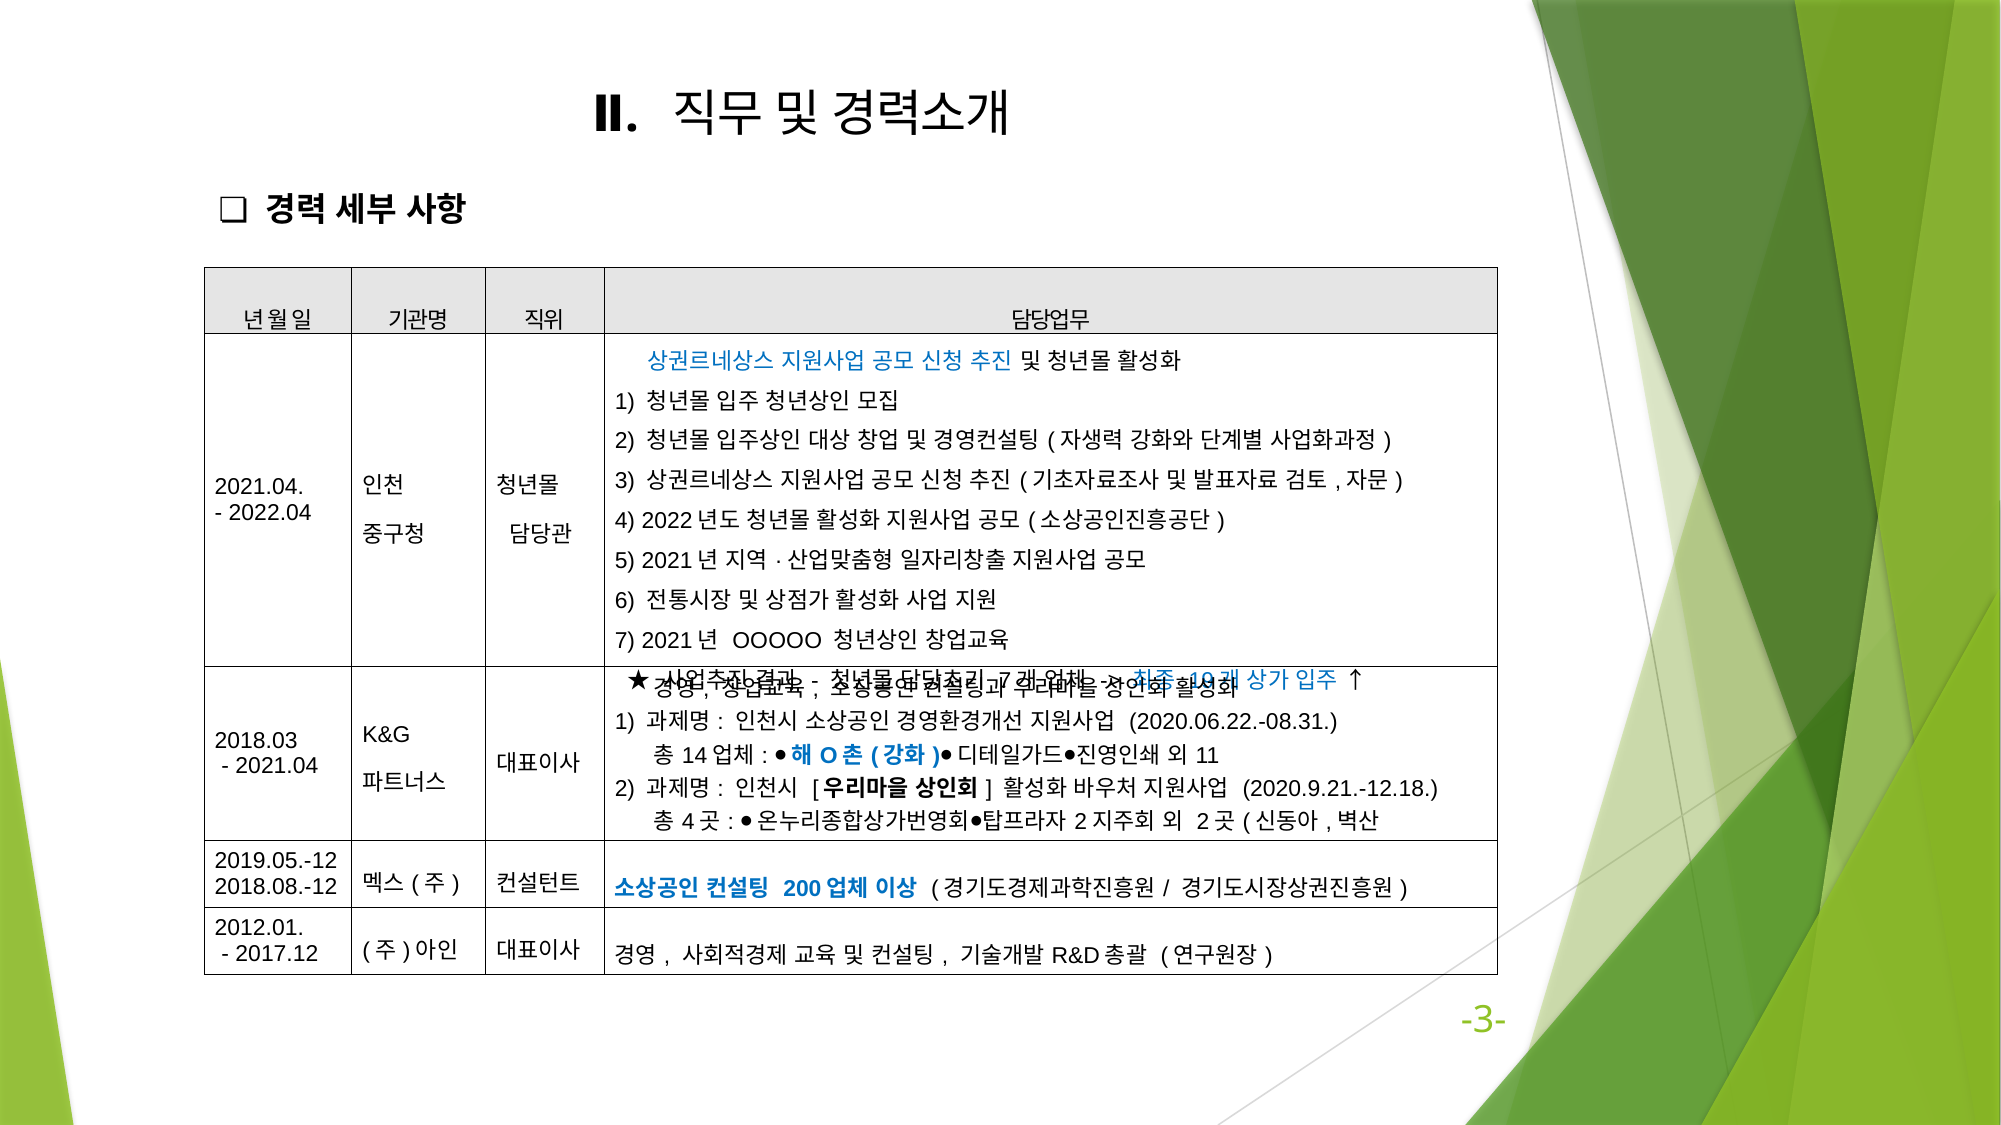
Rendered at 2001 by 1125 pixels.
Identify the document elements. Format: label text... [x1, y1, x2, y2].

table_cell 2021.04. - 2022.04 [205, 334, 351, 666]
table_cell K&G 파트너스 [352, 667, 485, 840]
table_cell 대표이사 [486, 908, 604, 974]
table_cell 소상공인 컨설팅 200업체 이상 (경기도경제과학진흥원/ 경기도시장상권진흥원) [605, 841, 1497, 907]
table_header 직위 [486, 268, 604, 333]
table_cell 대표이사 [486, 667, 604, 840]
table_header 기관명 [352, 268, 485, 333]
table_cell 2018.03 - 2021.04 [205, 667, 351, 840]
table_cell 청년몰 담당관 [486, 334, 604, 666]
table_header 담당업무 [605, 268, 1497, 333]
table_cell 컨설턴트 [486, 841, 604, 907]
table_cell 상권르네상스 지원사업 공모 신청 추진 및 청년몰 활성화 1) 청년몰 입주 청년상인 모집 2) 청년몰 입주상인 대상 창업 및 경영컨설팅(자생력 강화와 단계별 사업화과정) 3) 상권르네상스 지원사업 공모 신청 추진(기초자료조사 및 발표자료 검토,자문) 4) 2022년도 청년몰 활성화 지원사업 공모(소상공인진흥공단) 5) 2021년 지역·산업맞춤형 일자리창출 지원사업 공모 6) 전통시장 및 상점가 활성화 사업 지원 7) 2021년 OOOOO 청년상인 창업교육 ★ 사업추진 결과 - 청년몰 담당초기 7개 업체 -> 최종 19개 상가 입주 ↑ [605, 334, 1497, 666]
table_cell 경영, 창업교육, 소상공인 컨설팅과 우리마을 상인회 활성화 1) 과제명: 인천시 소상공인 경영환경개선 지원사업 (2020.06.22.-08.31.) 총14업체: ⦁해O촌(강화)⦁디테일가드⦁진영인쇄 외11 2) 과제명: 인천시 [우리마을 상인회] 활성화 바우처 지원사업 (2020.9.21.-12.18.) 총4곳: ⦁온누리종합상가번영회⦁탑프라자2지주회 외 2곳(신동아,벽산 [605, 667, 1497, 840]
table_cell 2019.05.-12 2018.08.-12 [205, 841, 351, 907]
table_header 년 월 일 [205, 268, 351, 333]
table_cell 경영, 사회적경제 교육 및 컨설팅, 기술개발R&D총괄 (연구원장) [605, 908, 1497, 974]
table_cell 인천 중구청 [352, 334, 485, 666]
table_cell (주)아인 [352, 908, 485, 974]
slide_number -3- [1409, 991, 1522, 1051]
table_cell 2012.01. - 2017.12 [205, 908, 351, 974]
table_cell 멕스(주) [352, 841, 485, 907]
text_box ❏ 경력 세부 사항 [204, 160, 1432, 236]
text_box Ⅱ. 직무 및 경력소개 [490, 20, 1125, 149]
